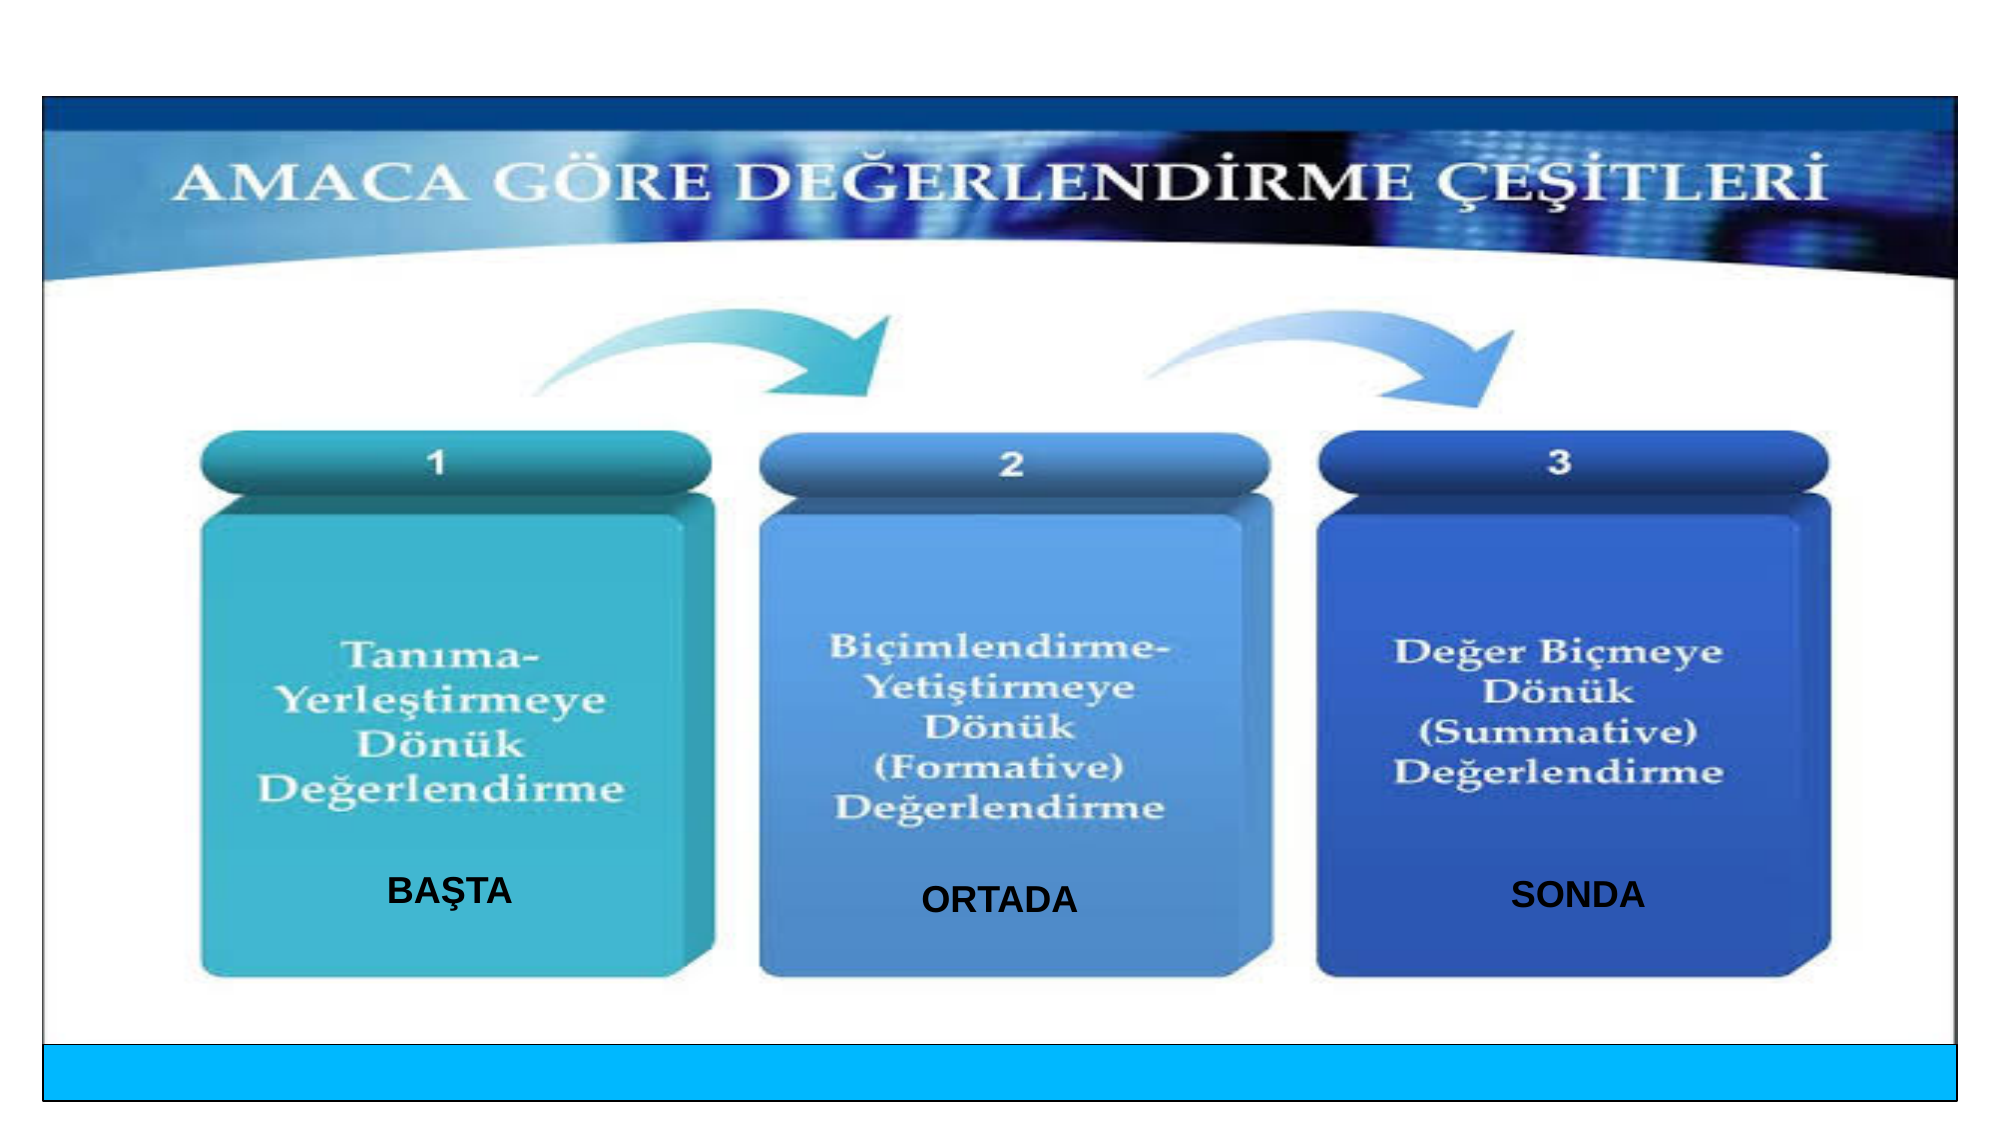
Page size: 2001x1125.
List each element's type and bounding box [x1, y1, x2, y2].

picture [42, 96, 1958, 1102]
